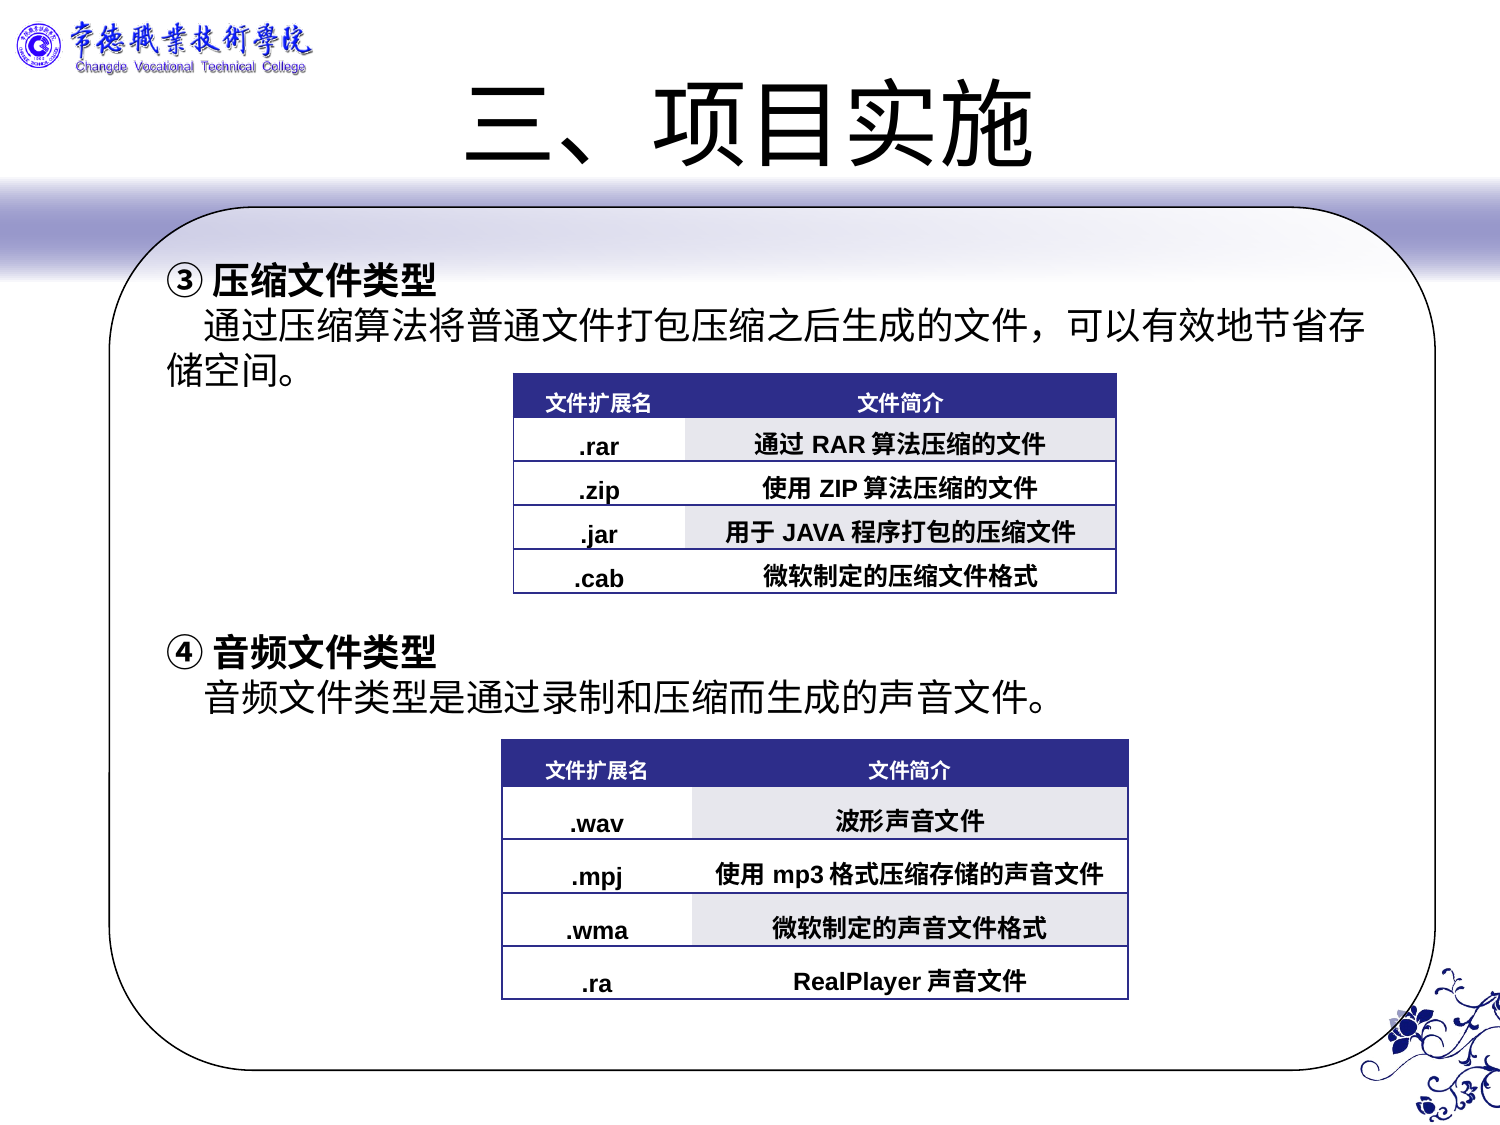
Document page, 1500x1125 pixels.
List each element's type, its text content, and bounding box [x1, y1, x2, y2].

table_cell 微软制定的声音文件格式 [692, 894, 1127, 945]
table_cell .jar [514, 506, 685, 548]
table_cell 波形声音文件 [692, 787, 1127, 838]
table_cell .wma [503, 894, 692, 945]
table_cell .cab [514, 550, 685, 592]
table_cell .zip [514, 462, 685, 504]
table_cell 微软制定的压缩文件格式 [685, 550, 1115, 592]
table_cell 通过RAR算法压缩的文件 [685, 418, 1115, 460]
table_header 文件扩展名 [503, 741, 692, 785]
table_cell 使用mp3格式压缩存储的声音文件 [692, 840, 1127, 892]
table_cell .mpj [503, 840, 692, 892]
picture [0, 0, 325, 56]
table_cell 使用ZIP算法压缩的文件 [685, 462, 1115, 504]
table_cell .rar [514, 418, 685, 460]
table_cell .ra [503, 947, 692, 998]
table_cell RealPlayer声音文件 [692, 947, 1127, 998]
table_header 文件扩展名 [514, 374, 685, 416]
picture [1354, 962, 1500, 1125]
table_cell 用于JAVA程序打包的压缩文件 [685, 506, 1115, 548]
title 三、项目实施 [0, 56, 1500, 186]
table_header 文件简介 [685, 374, 1115, 416]
text_box ③压缩文件类型 通过压缩算法将普通文件打包压缩之后生成的文件，可以有效地节省存 储空间。 ④音频文件类型 音频文件类型是通过录制和压缩而生成的声音文件。 [109, 207, 1436, 1071]
table_cell .wav [503, 787, 692, 838]
table_header 文件简介 [692, 741, 1127, 785]
